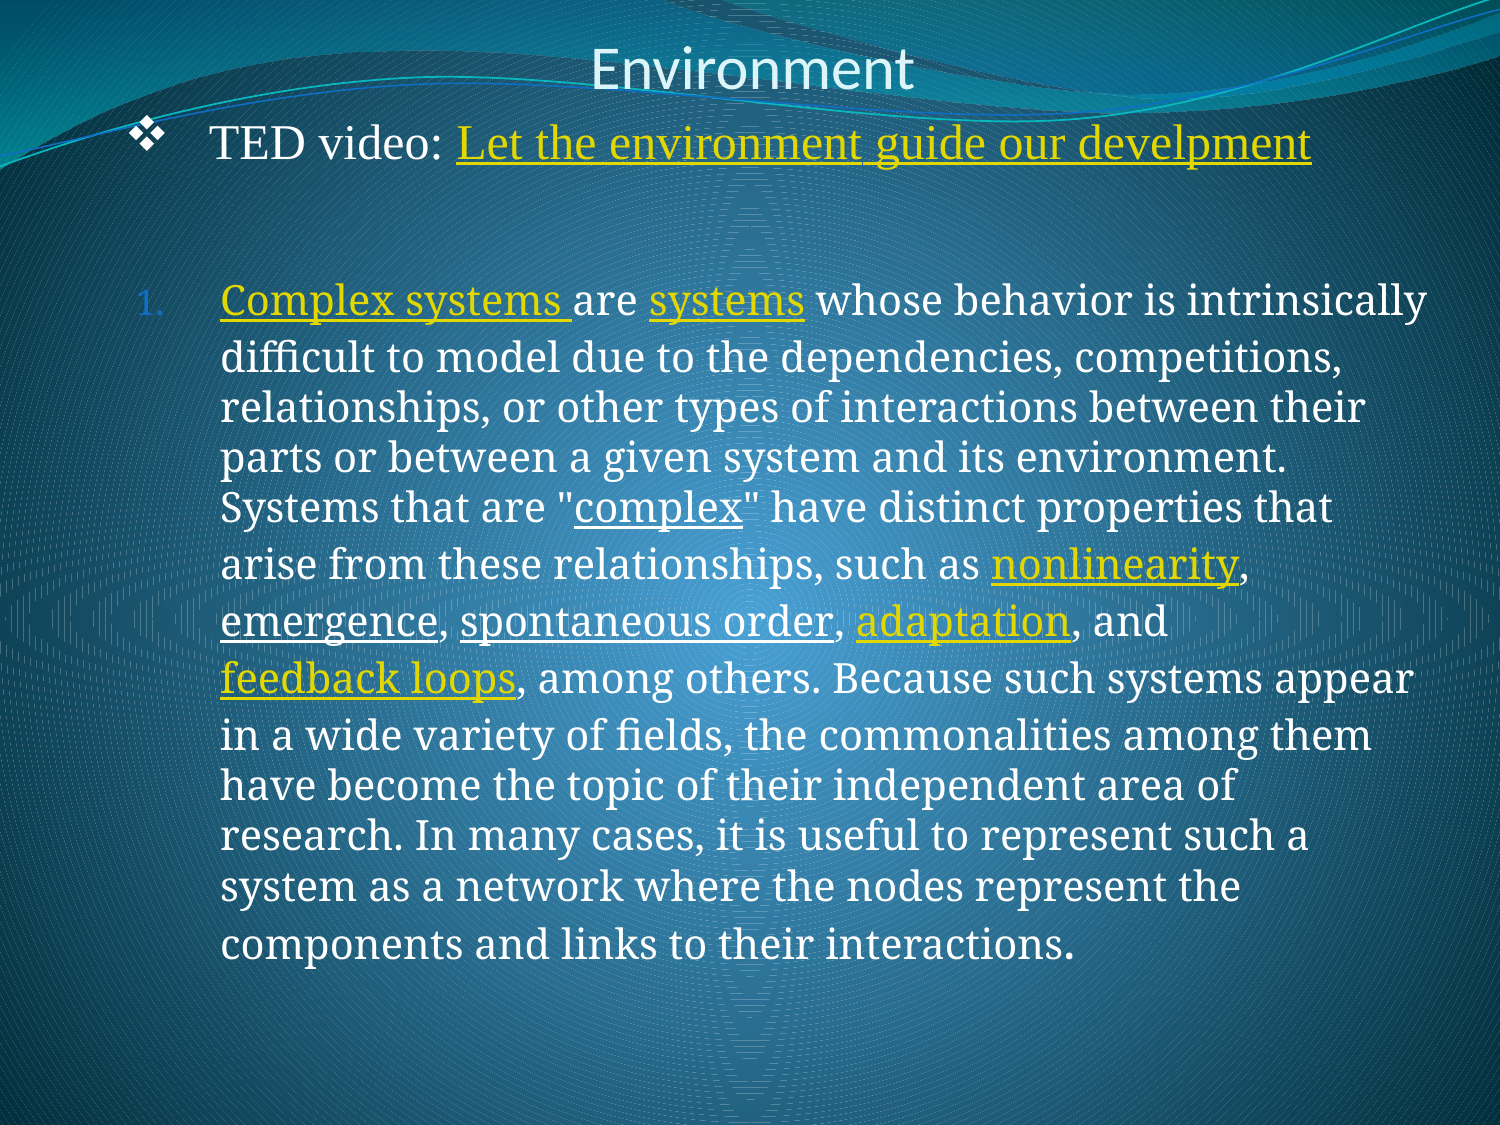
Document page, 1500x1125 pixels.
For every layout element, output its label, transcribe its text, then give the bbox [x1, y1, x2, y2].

list Complex systems are systems whose behavior is intrinsically difficult to model due to the dependencies, competitions, relationships, or other types of interactions between their parts or between a given system and its environment. Systems that are "complex" have distinct properties that arise from these relationships, such as nonlinearity, emergence, spontaneous order, adaptation, and feedback loops, among others. Because such systems appear in a wide variety of fields, the commonalities among them have become the topic of their independent area of research. In many cases, it is useful to represent such a system as a network where the nodes represent the components and links to their interactions. [61, 177, 1444, 1125]
title Environment [5, 19, 1500, 102]
text_box TED video: Let the environment guide our develpment [34, 101, 1453, 177]
